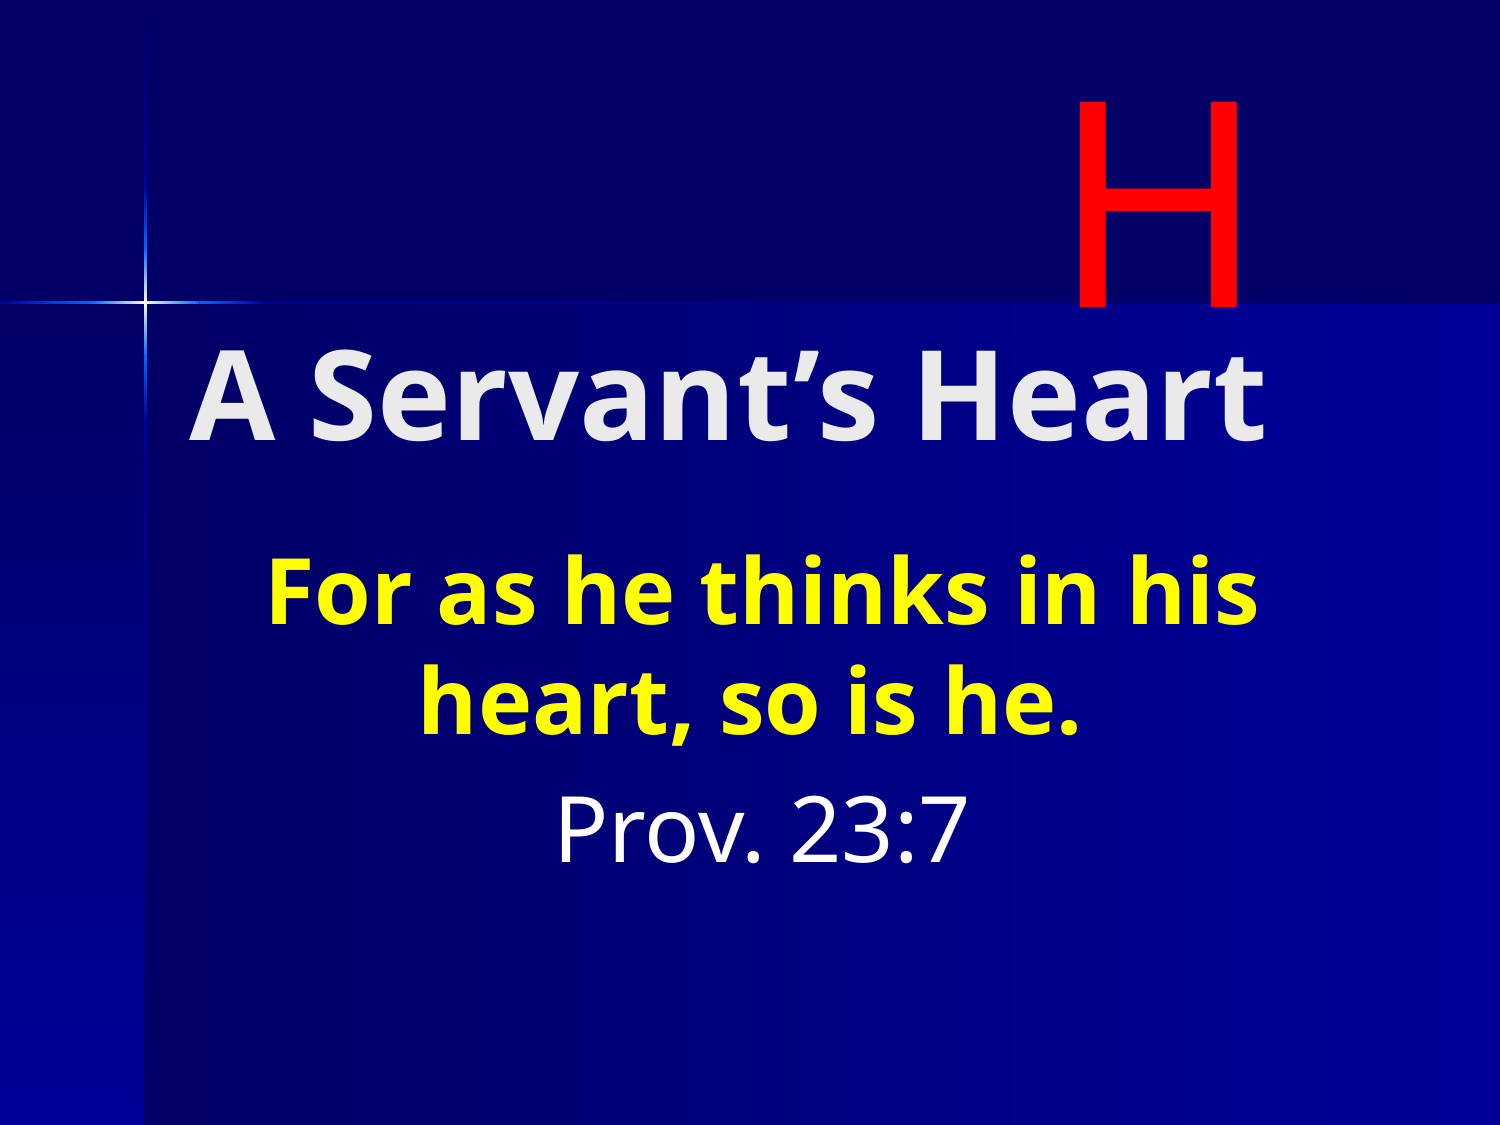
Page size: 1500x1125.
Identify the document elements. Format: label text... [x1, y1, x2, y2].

subtitle For as he thinks in his heart, so is he. Prov. 23:7 [187, 525, 1338, 813]
title A Servant’s Heart [174, 237, 1338, 473]
text_box H [1037, 12, 1363, 373]
